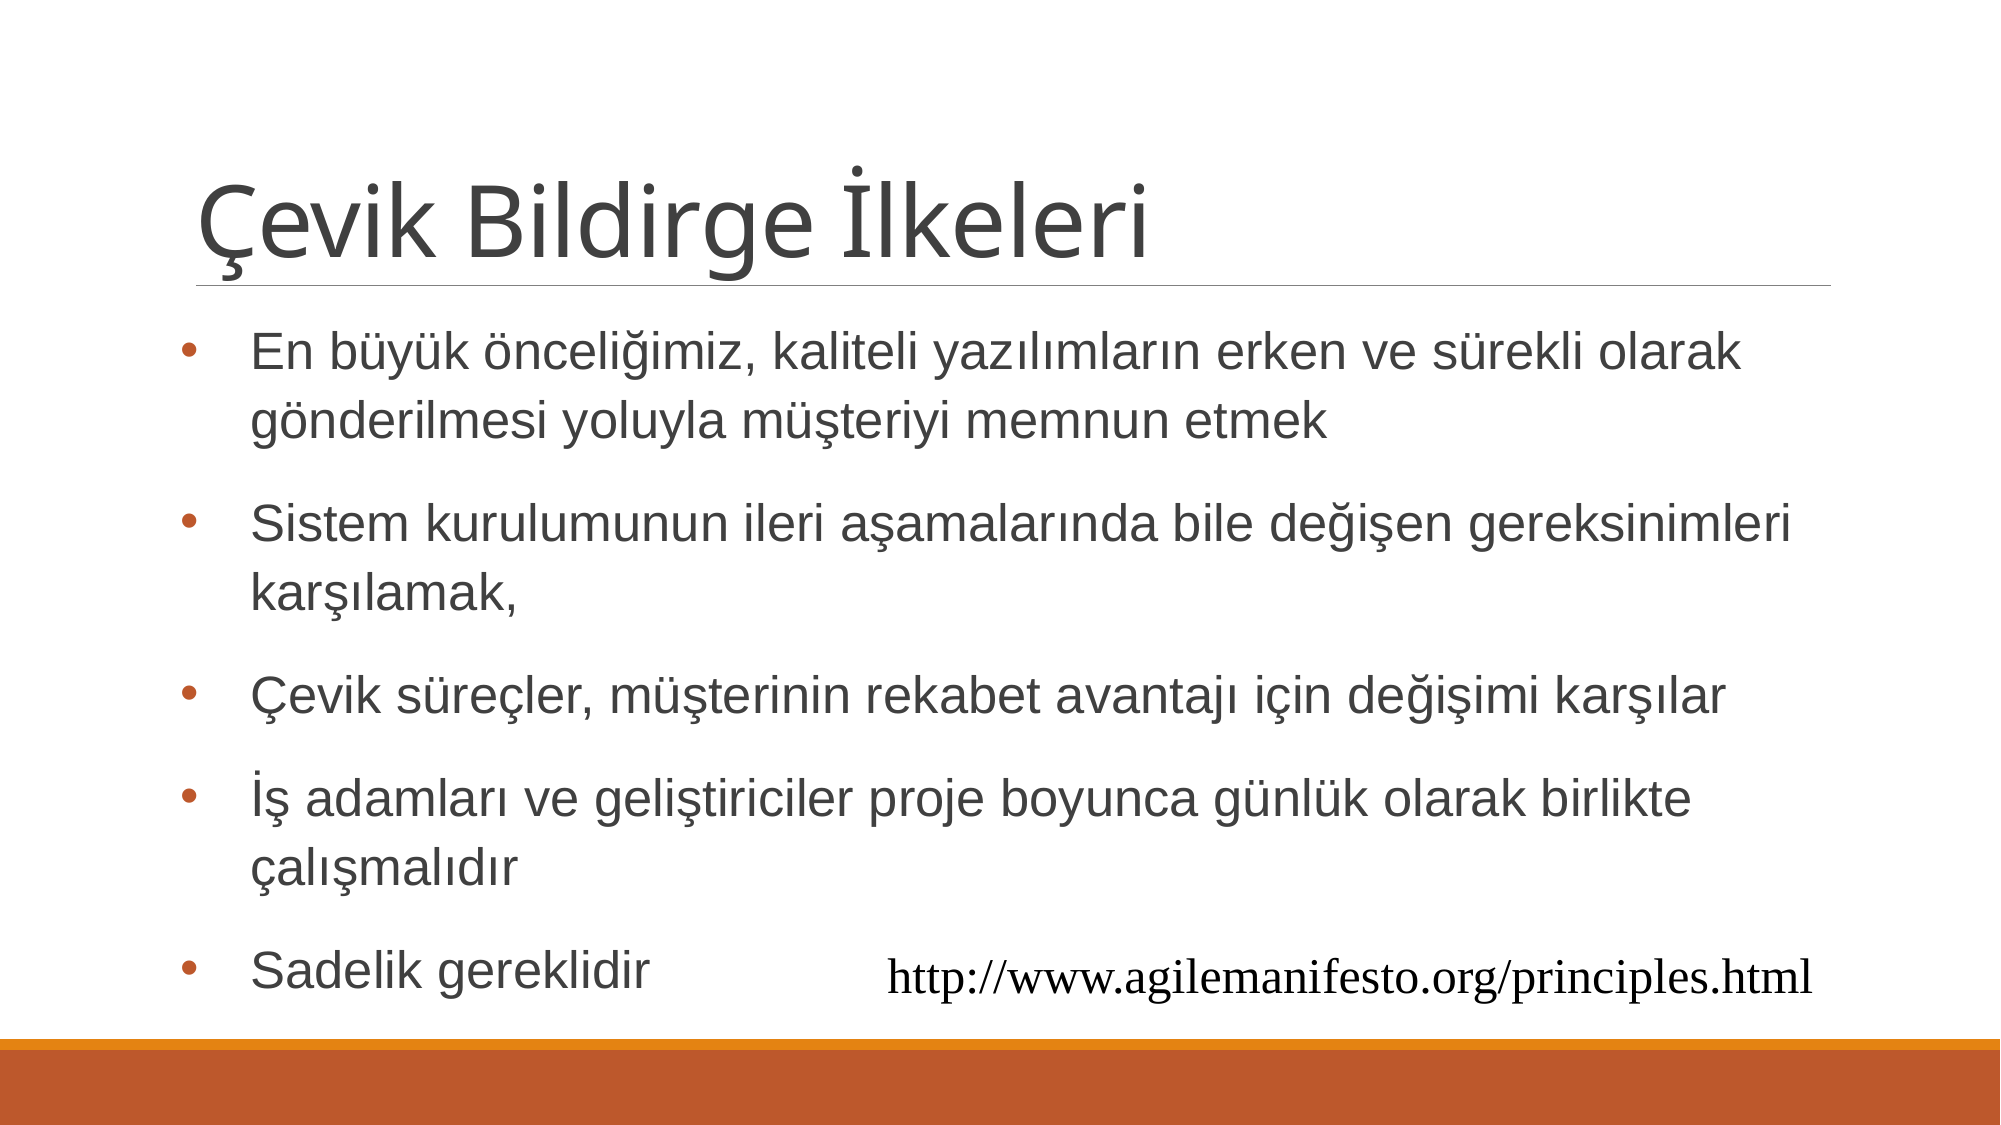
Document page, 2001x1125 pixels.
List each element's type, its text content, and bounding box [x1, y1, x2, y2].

title Çevik Bildirge İlkeleri [180, 47, 1830, 285]
text_box http://www.agilemanifesto.org/principles.html [872, 936, 1830, 1012]
text_box En büyük önceliğimiz, kaliteli yazılımların erken ve sürekli olarak gönderilmesi yoluyla müşteriyi memnun etmek Sistem kurulumunun ileri aşamalarında bile değişen gereksinimleri karşılamak, Çevik süreçler, müşterinin rekabet avantajı için değişimi karşılar İş adamları ve geliştiriciler proje boyunca günlük olarak birlikte çalışmalıdır Sadelik gereklidir [180, 303, 1857, 1012]
